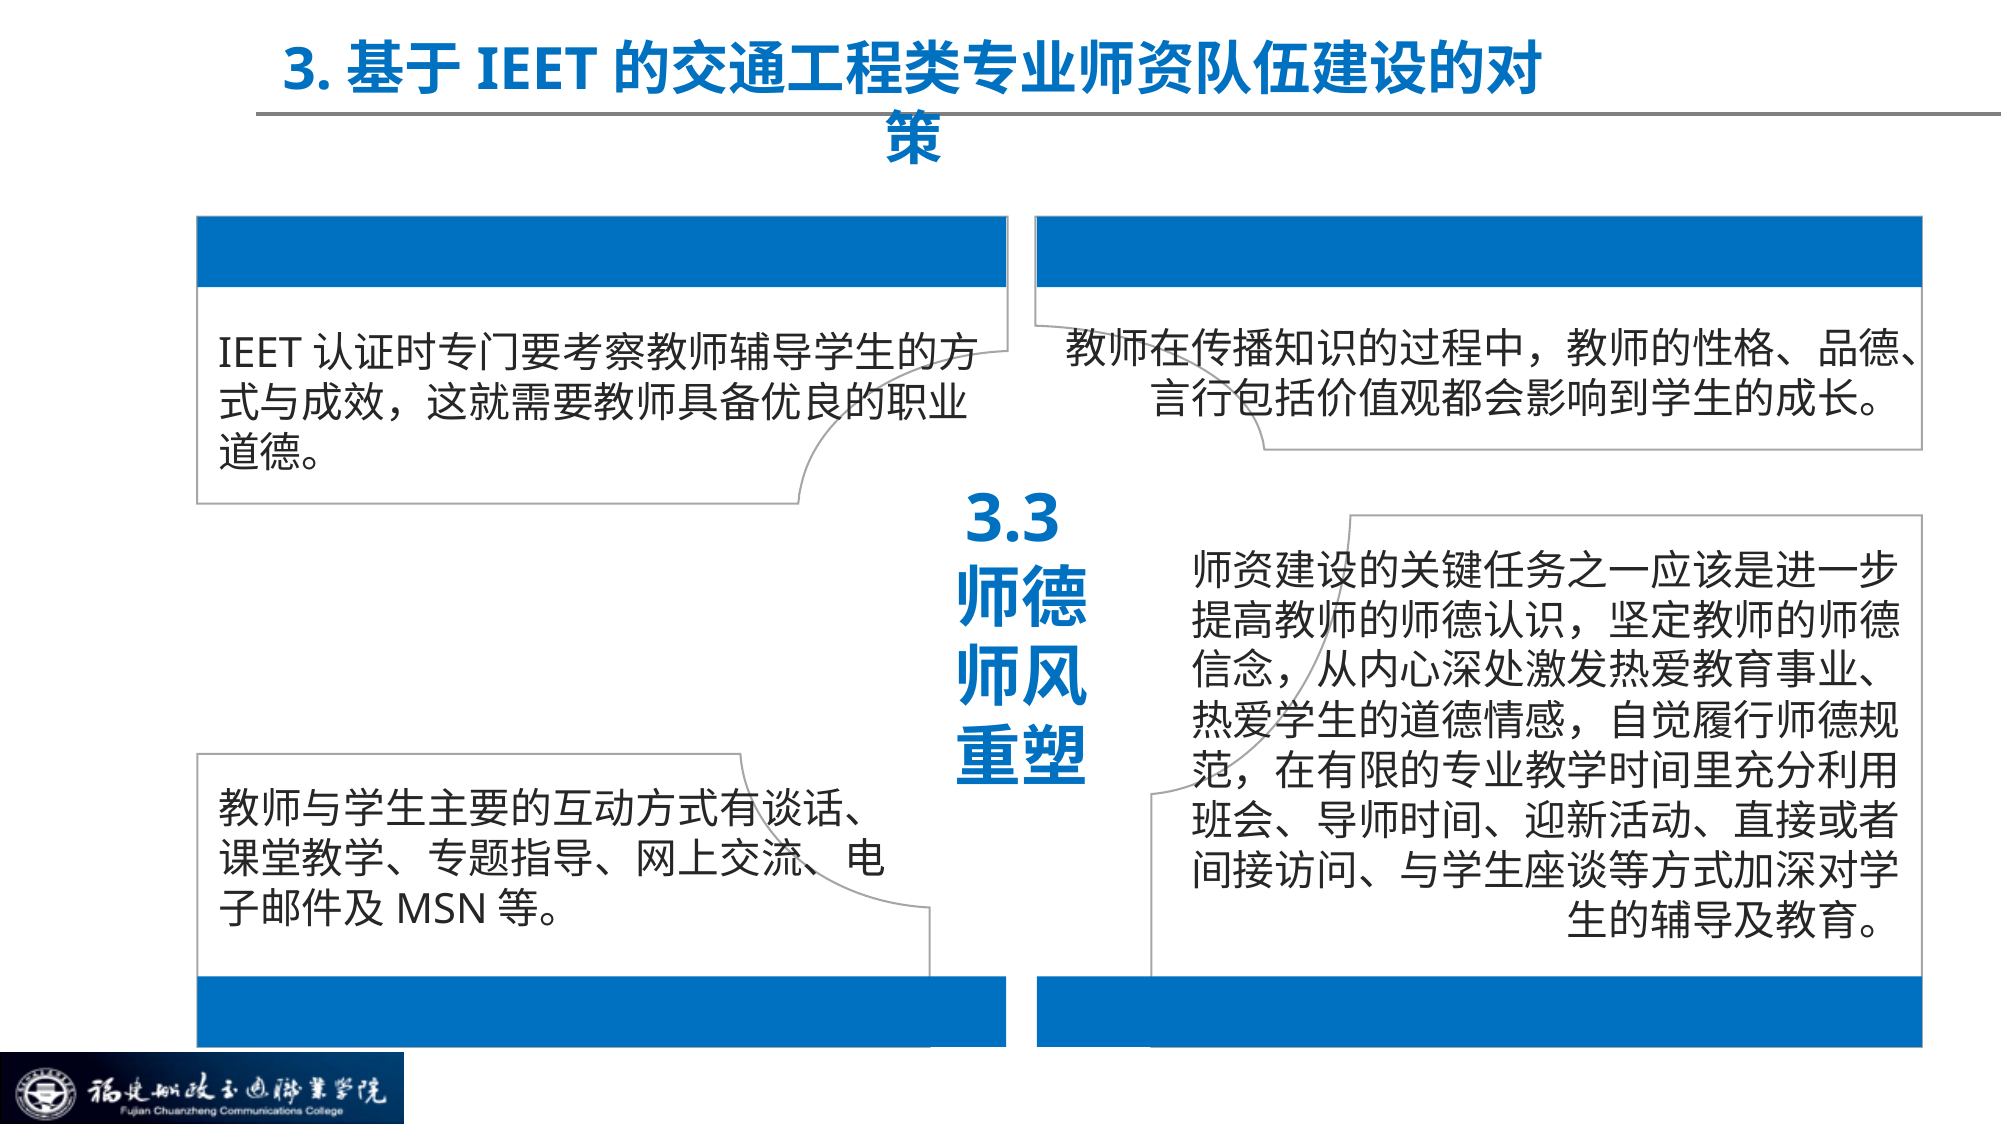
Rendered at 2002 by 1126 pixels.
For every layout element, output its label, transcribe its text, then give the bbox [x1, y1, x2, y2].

text_box 3.3 师德 师风 重塑 [891, 466, 1152, 802]
text_box 教师在传播知识的过程中，教师的性格、品德、言行包括价值观都会影响到学生的成长。 [1035, 216, 1922, 450]
text_box 师资建设的关键任务之一应该是进一步提高教师的师德认识，坚定教师的师德信念，从内心深处激发热爱教育事业、热爱学生的道德情感，自觉履行师德规范，在有限的专业教学时间里充分利用班会、导师时间、迎新活动、直接或者间接访问、与学生座谈等方式加深对学生的辅导及教育。 [1151, 515, 1922, 976]
text_box [1036, 976, 1922, 1047]
text_box [1036, 216, 1922, 288]
picture [0, 1052, 404, 1124]
text_box [197, 976, 1007, 1047]
text_box IEET认证时专门要考察教师辅导学生的方式与成效，这就需要教师具备优良的职业道德。 [197, 216, 1008, 504]
text_box [197, 216, 1007, 288]
text_box 教师与学生主要的互动方式有谈话、课堂教学、专题指导、网上交流、电子邮件及MSN等。 [197, 753, 930, 976]
text_box 3.基于IEET的交通工程类专业师资队伍建设的对策 [247, 23, 1579, 179]
